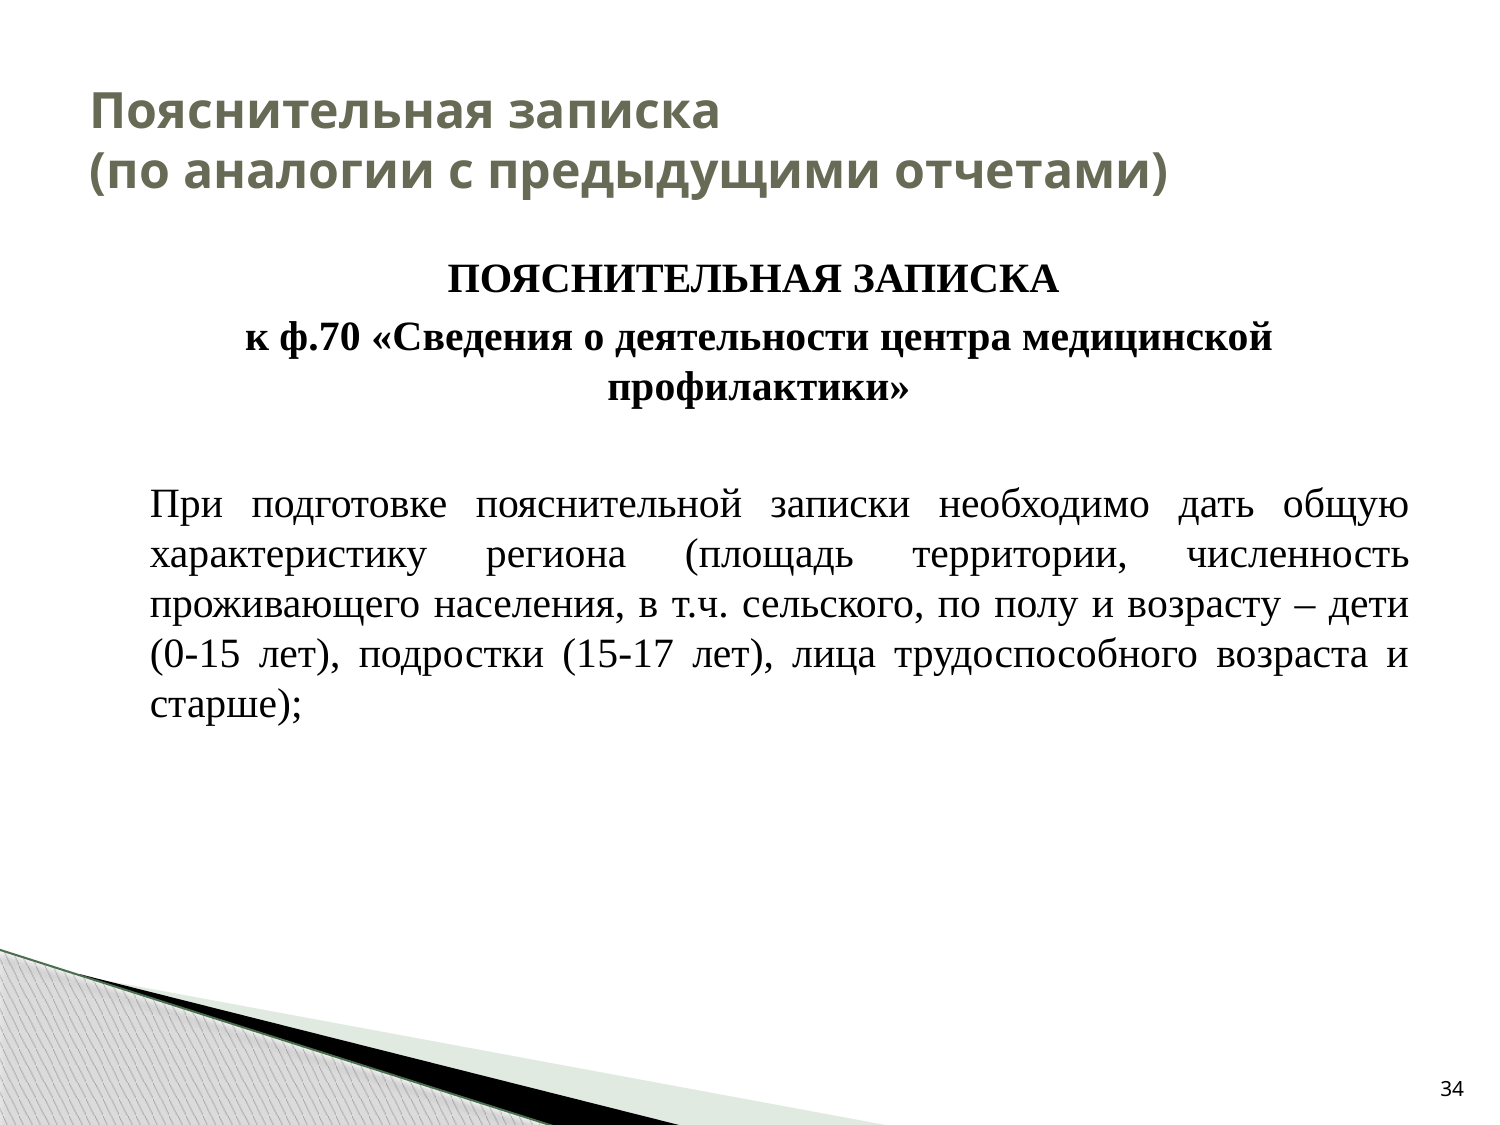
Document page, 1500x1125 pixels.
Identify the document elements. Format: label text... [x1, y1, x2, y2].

list ПОЯСНИТЕЛЬНАЯ ЗАПИСКА к ф.70 «Сведения о деятельности центра медицинской профилактики» При подготовке пояснительной записки необходимо дать общую характеристику региона (площадь территории, численность проживающего населения, в т.ч. сельского, по полу и возрасту – дети (0-15 лет), подростки (15-17 лет), лица трудоспособного возраста и старше); [74, 242, 1426, 986]
title Пояснительная записка (по аналогии с предыдущими отчетами) [75, 45, 1425, 233]
table_cell [174, 1013, 525, 1125]
table_cell [100, 986, 542, 1125]
table_cell [0, 953, 74, 978]
slide_number 34 [1418, 1051, 1479, 1112]
